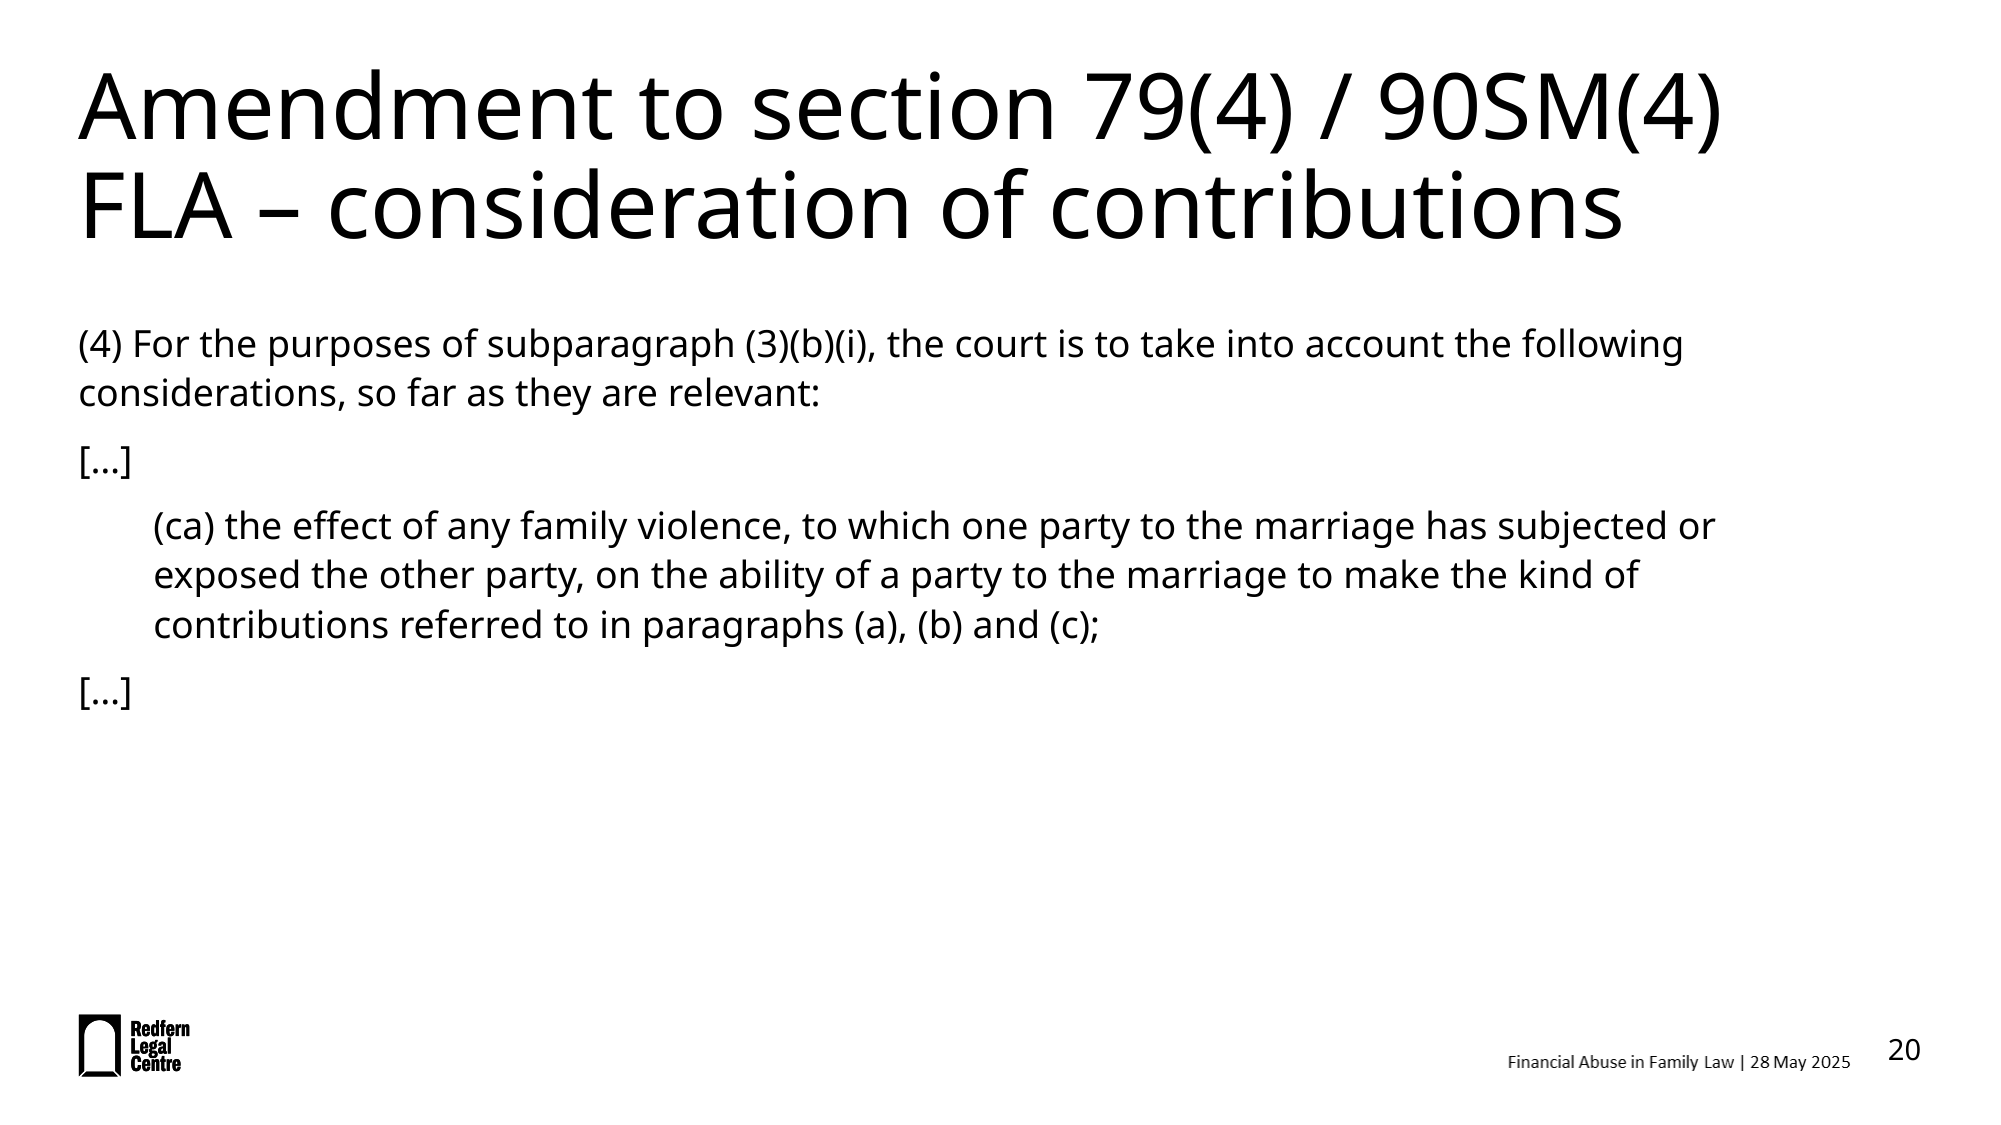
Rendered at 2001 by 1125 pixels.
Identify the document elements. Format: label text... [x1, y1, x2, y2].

picture [78, 1030, 190, 1078]
picture [1175, 1044, 1863, 1085]
title Amendment to section 79(4) / 90SM(4) FLA – consideration of contributions [78, 60, 1863, 161]
list (4) For the purposes of subparagraph (3)(b)(i), the court is to take into account the following considerations, so far as they are relevant: […] (ca) the effect of any family violence, to which one party to the marriage has subjected or exposed the other party, on the ability of a party to the marriage to make the kind of contributions referred to in paragraphs (a), (b) and (c); […] [78, 315, 1863, 1030]
text_box 20 [1862, 1031, 1922, 1072]
